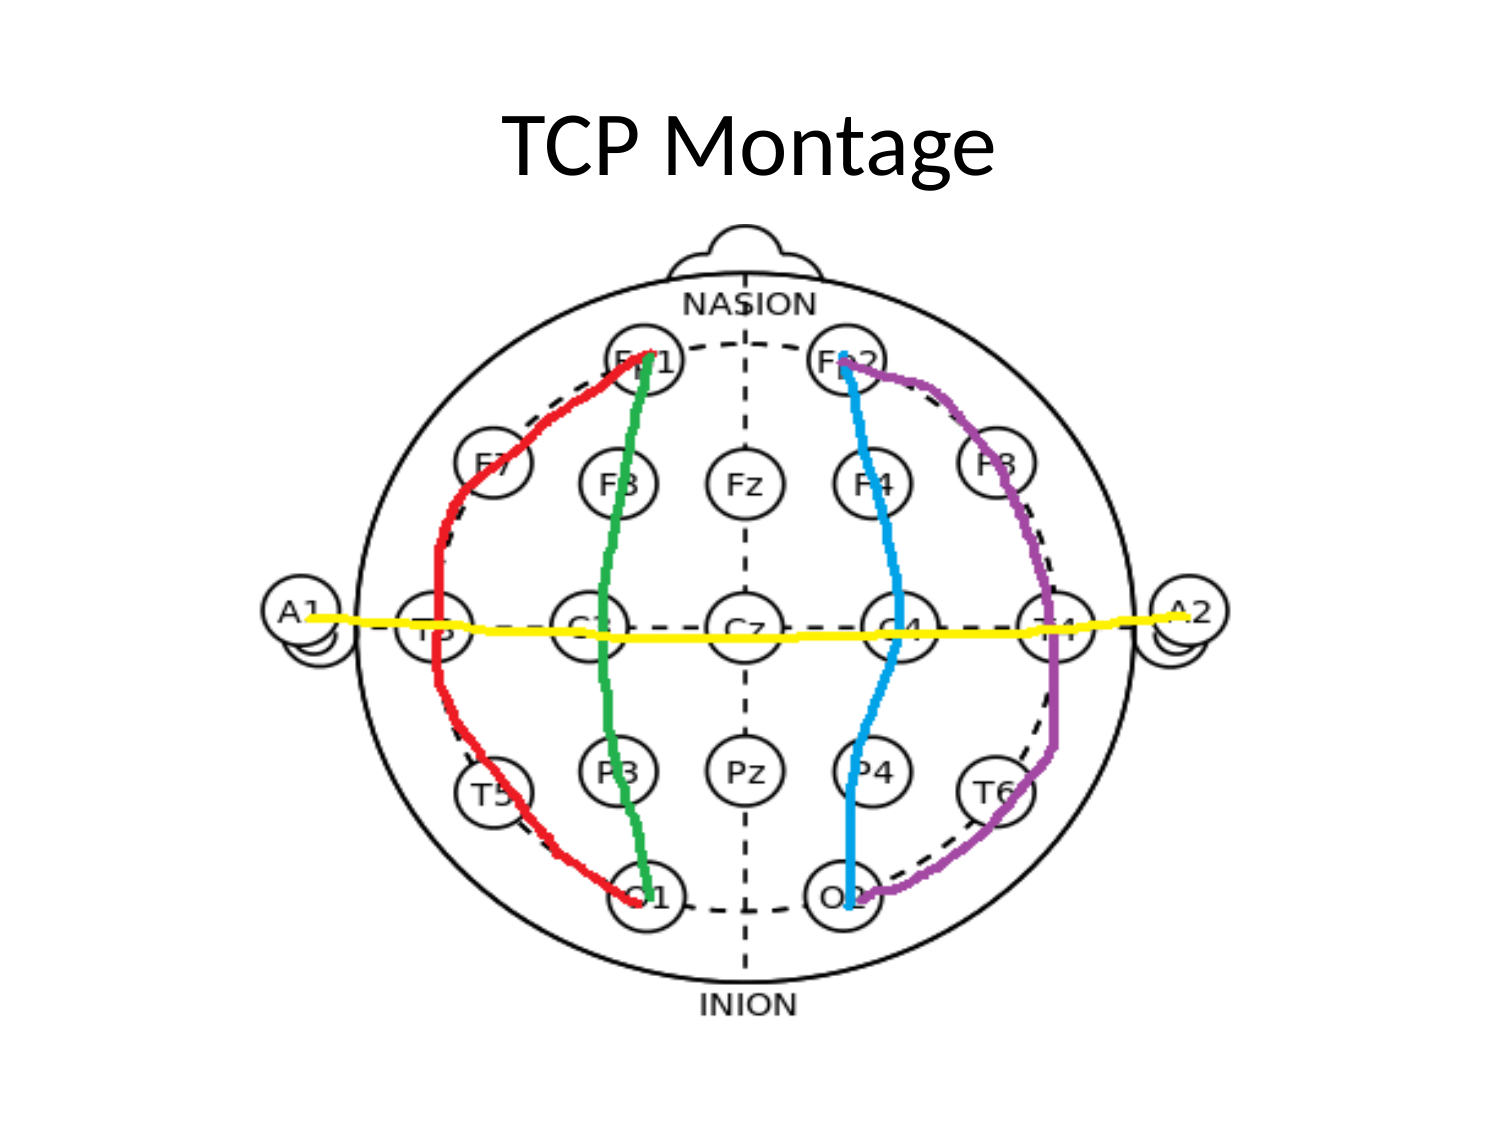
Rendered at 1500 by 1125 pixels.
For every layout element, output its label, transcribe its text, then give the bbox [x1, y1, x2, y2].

title TCP Montage [75, 45, 1425, 233]
picture [256, 224, 1319, 1125]
